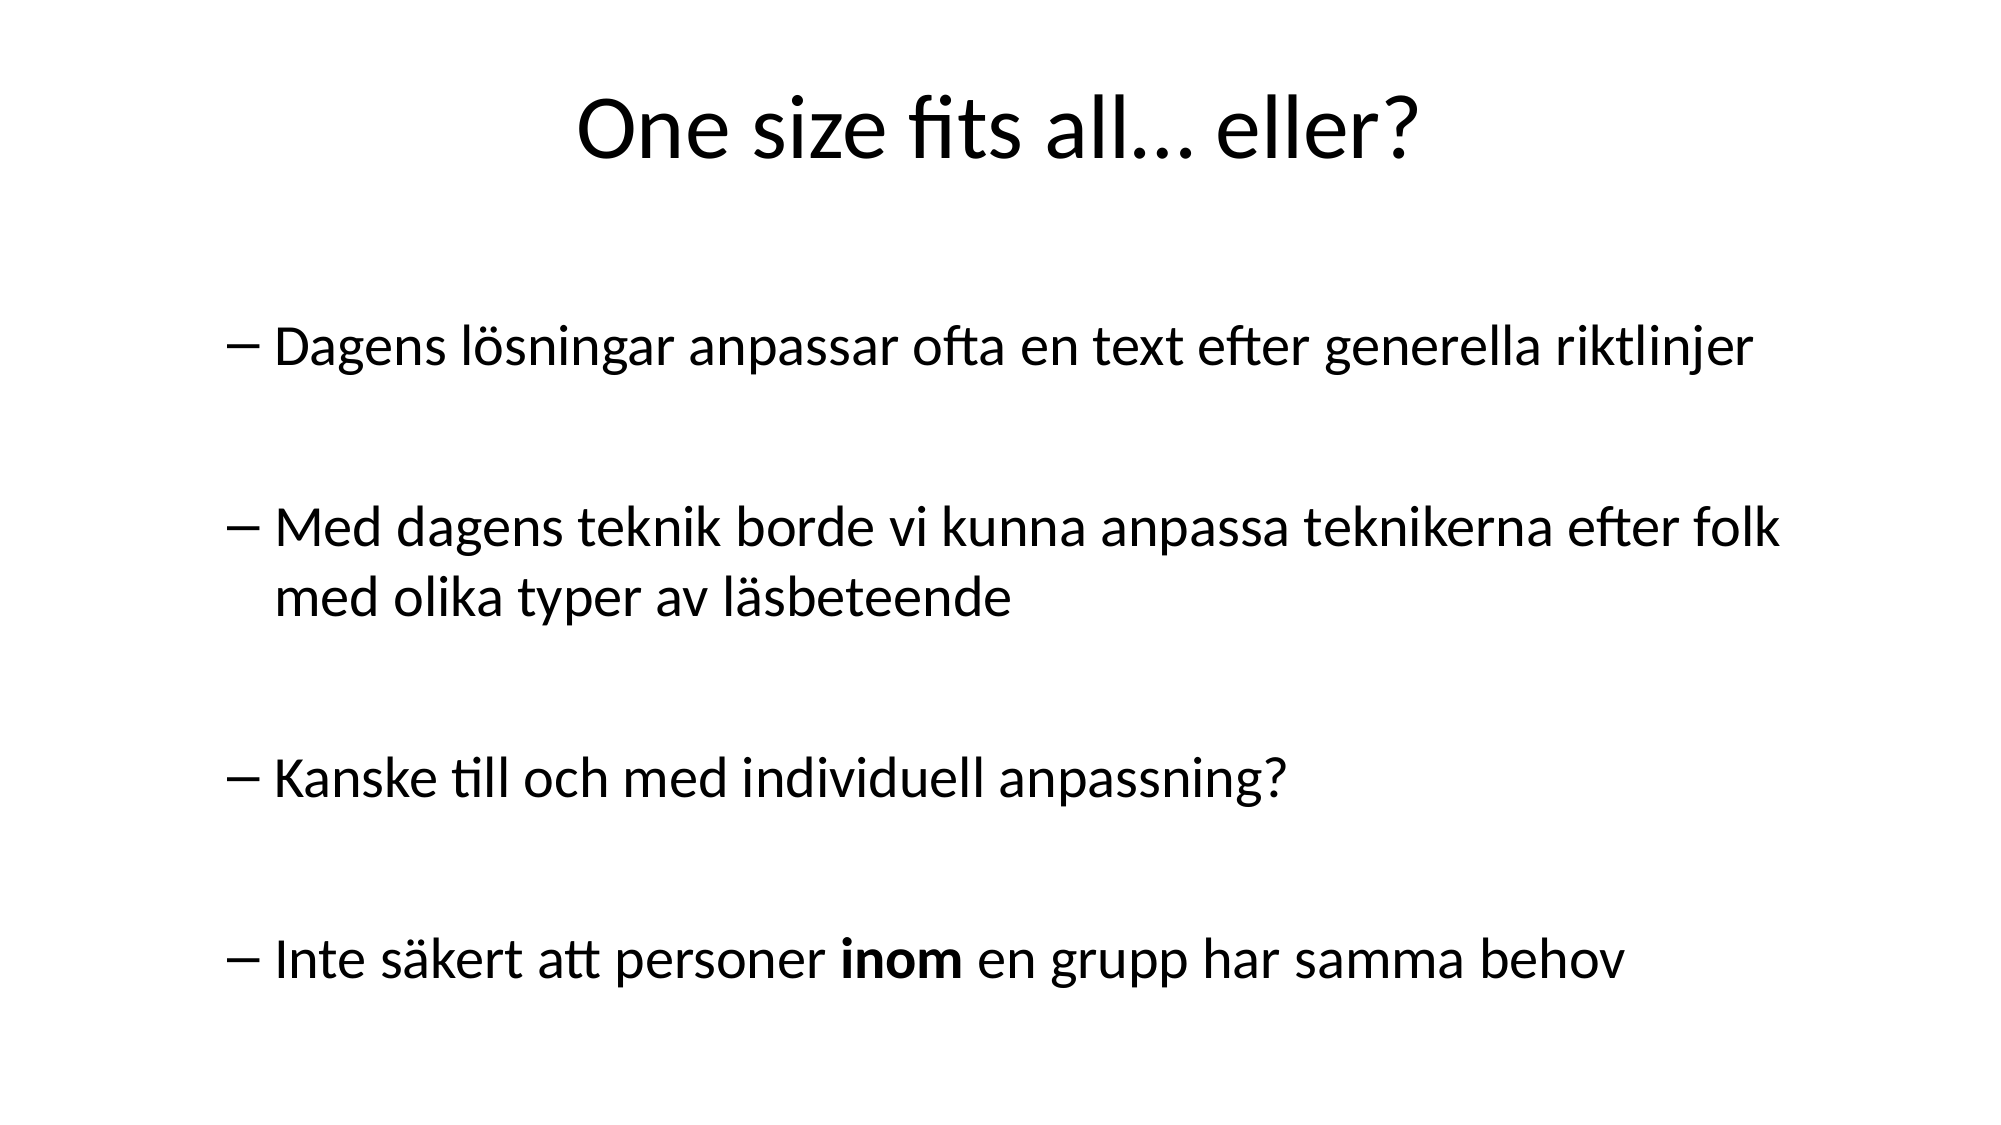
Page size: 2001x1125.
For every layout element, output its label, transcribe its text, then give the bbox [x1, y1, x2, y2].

list Dagens lösningar anpassar ofta en text efter generella riktlinjer Med dagens teknik borde vi kunna anpassa teknikerna efter folk med olika typer av läsbeteende Kanske till och med individuell anpassning? Inte säkert att personer inom en grupp har samma behov [137, 299, 1863, 1014]
title One size fits all… eller? [137, 59, 1863, 278]
